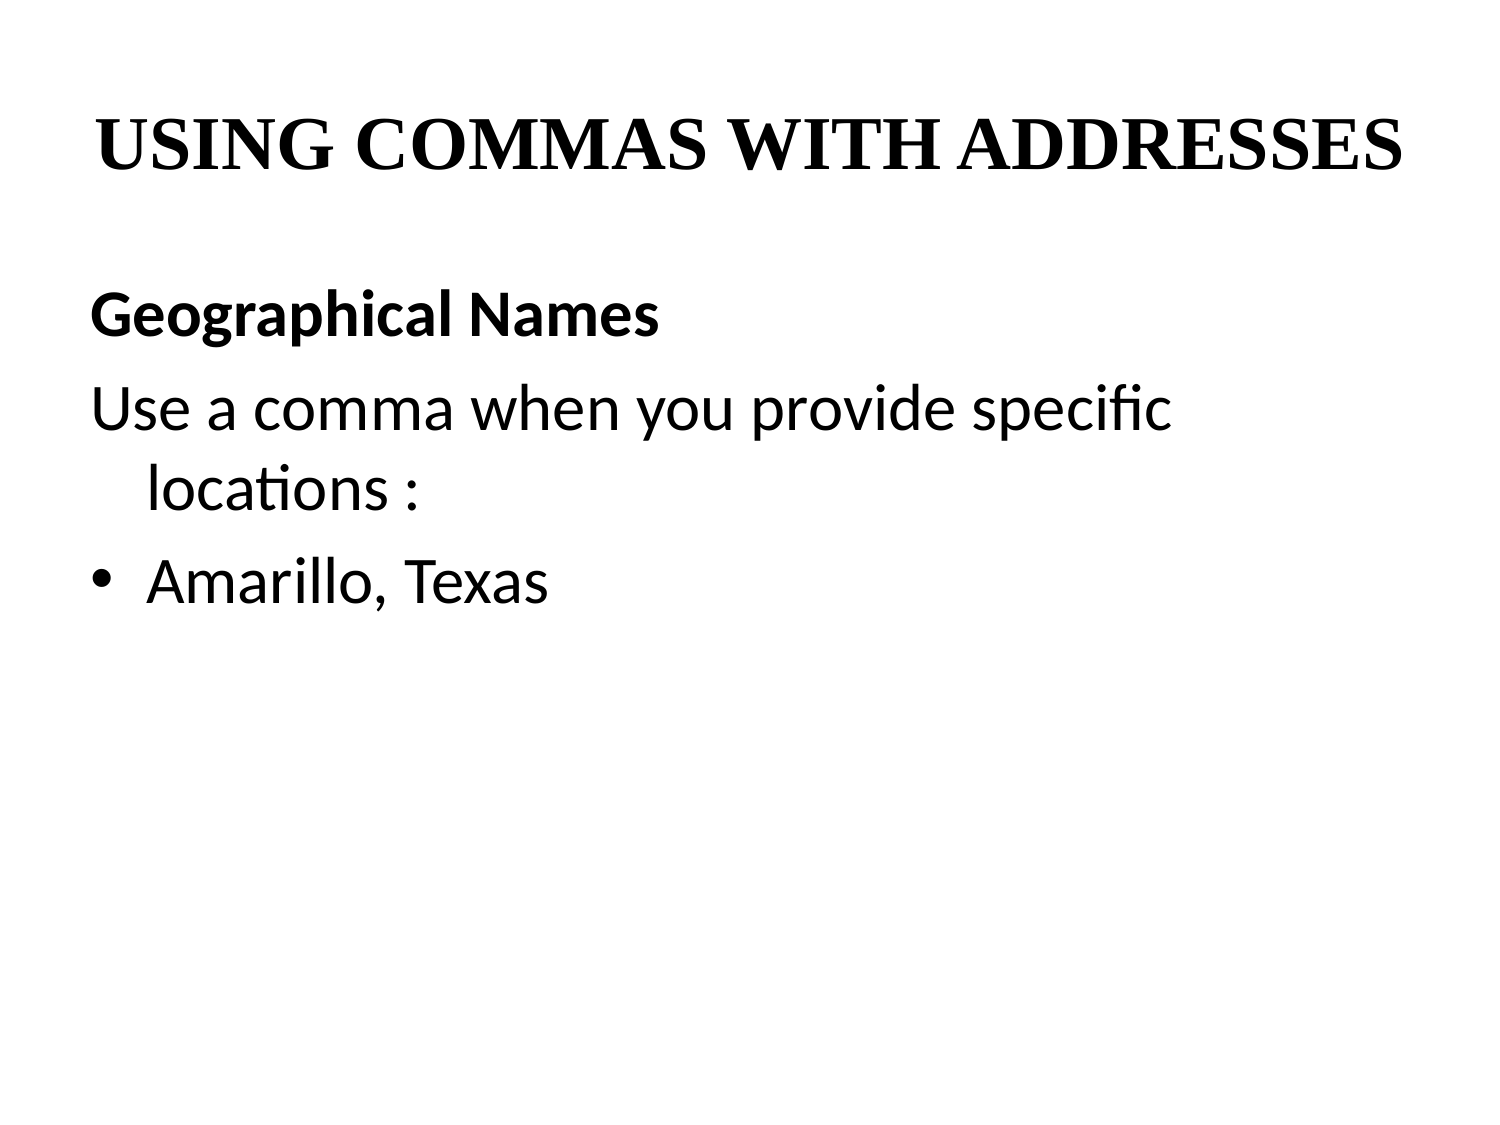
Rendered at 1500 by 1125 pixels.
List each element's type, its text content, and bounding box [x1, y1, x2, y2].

list Geographical Names Use a comma when you provide specific locations : Amarillo, Texas [75, 262, 1425, 1005]
title USING COMMAS WITH ADDRESSES [75, 45, 1425, 233]
